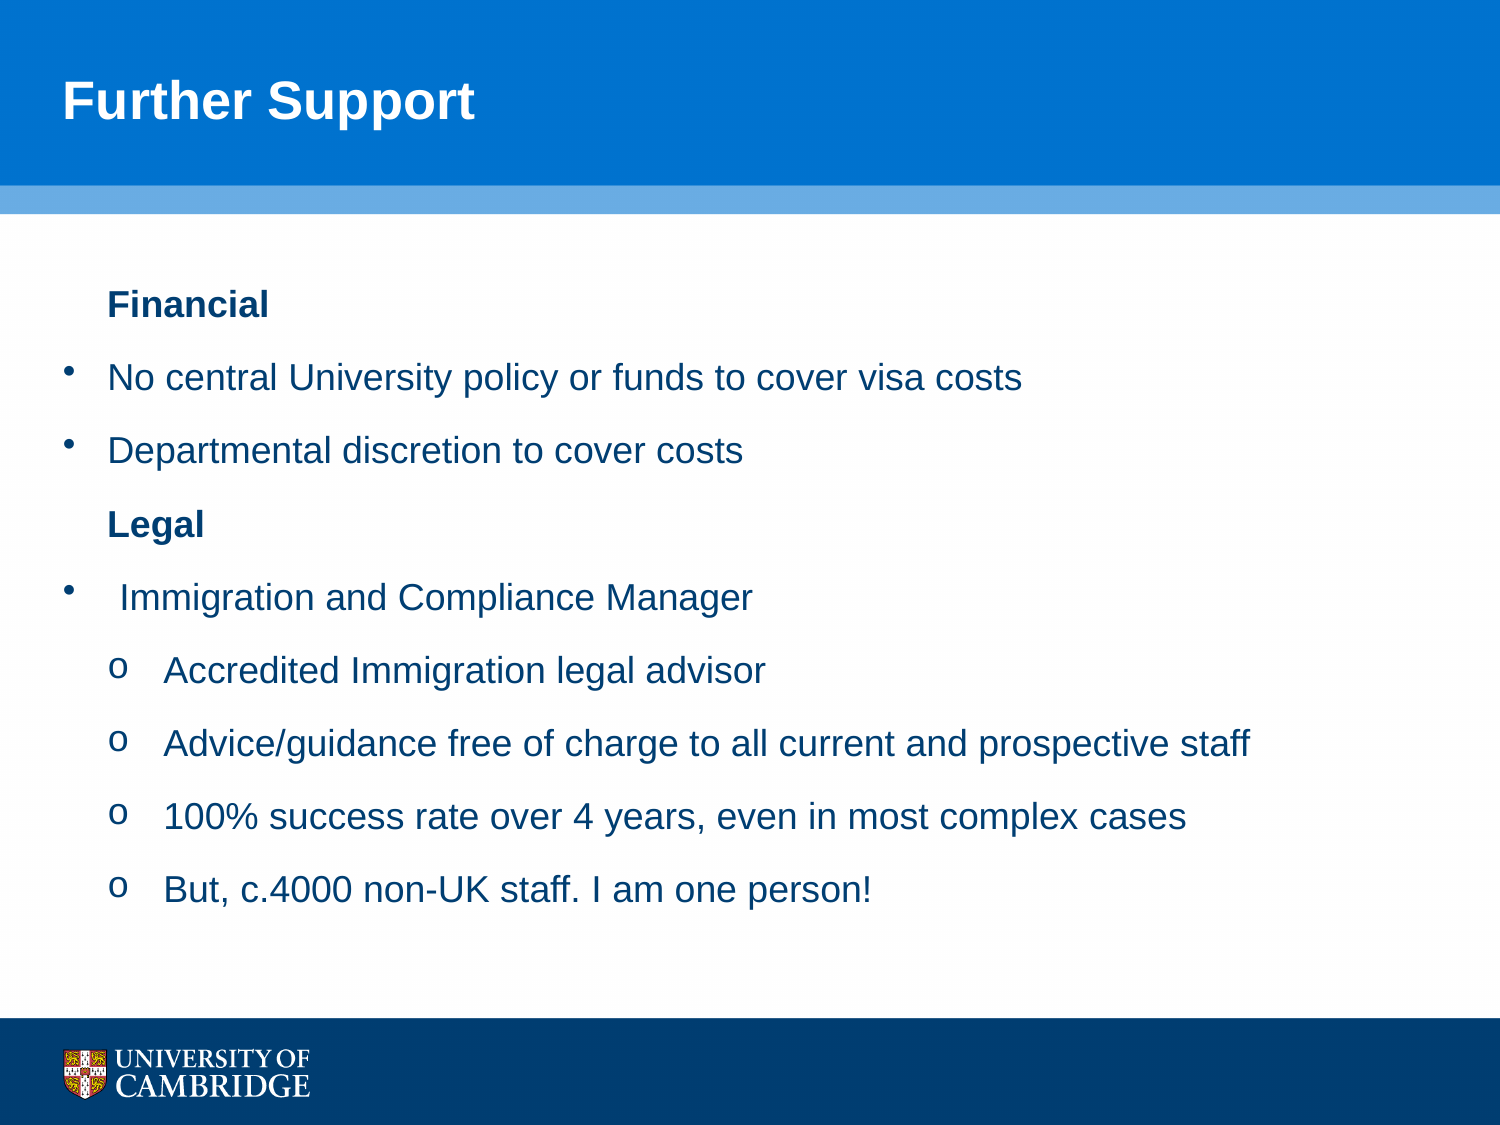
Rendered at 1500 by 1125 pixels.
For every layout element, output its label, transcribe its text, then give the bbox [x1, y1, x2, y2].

picture [0, 0, 1500, 1125]
list Financial No central University policy or funds to cover visa costs Departmental discretion to cover costs Legal Immigration and Compliance Manager Accredited Immigration legal advisor Advice/guidance free of charge to all current and prospective staff 100% success rate over 4 years, even in most complex cases But, c.4000 non-UK staff. I am one person! [63, 280, 1437, 1000]
title Further Support [63, 65, 1437, 135]
